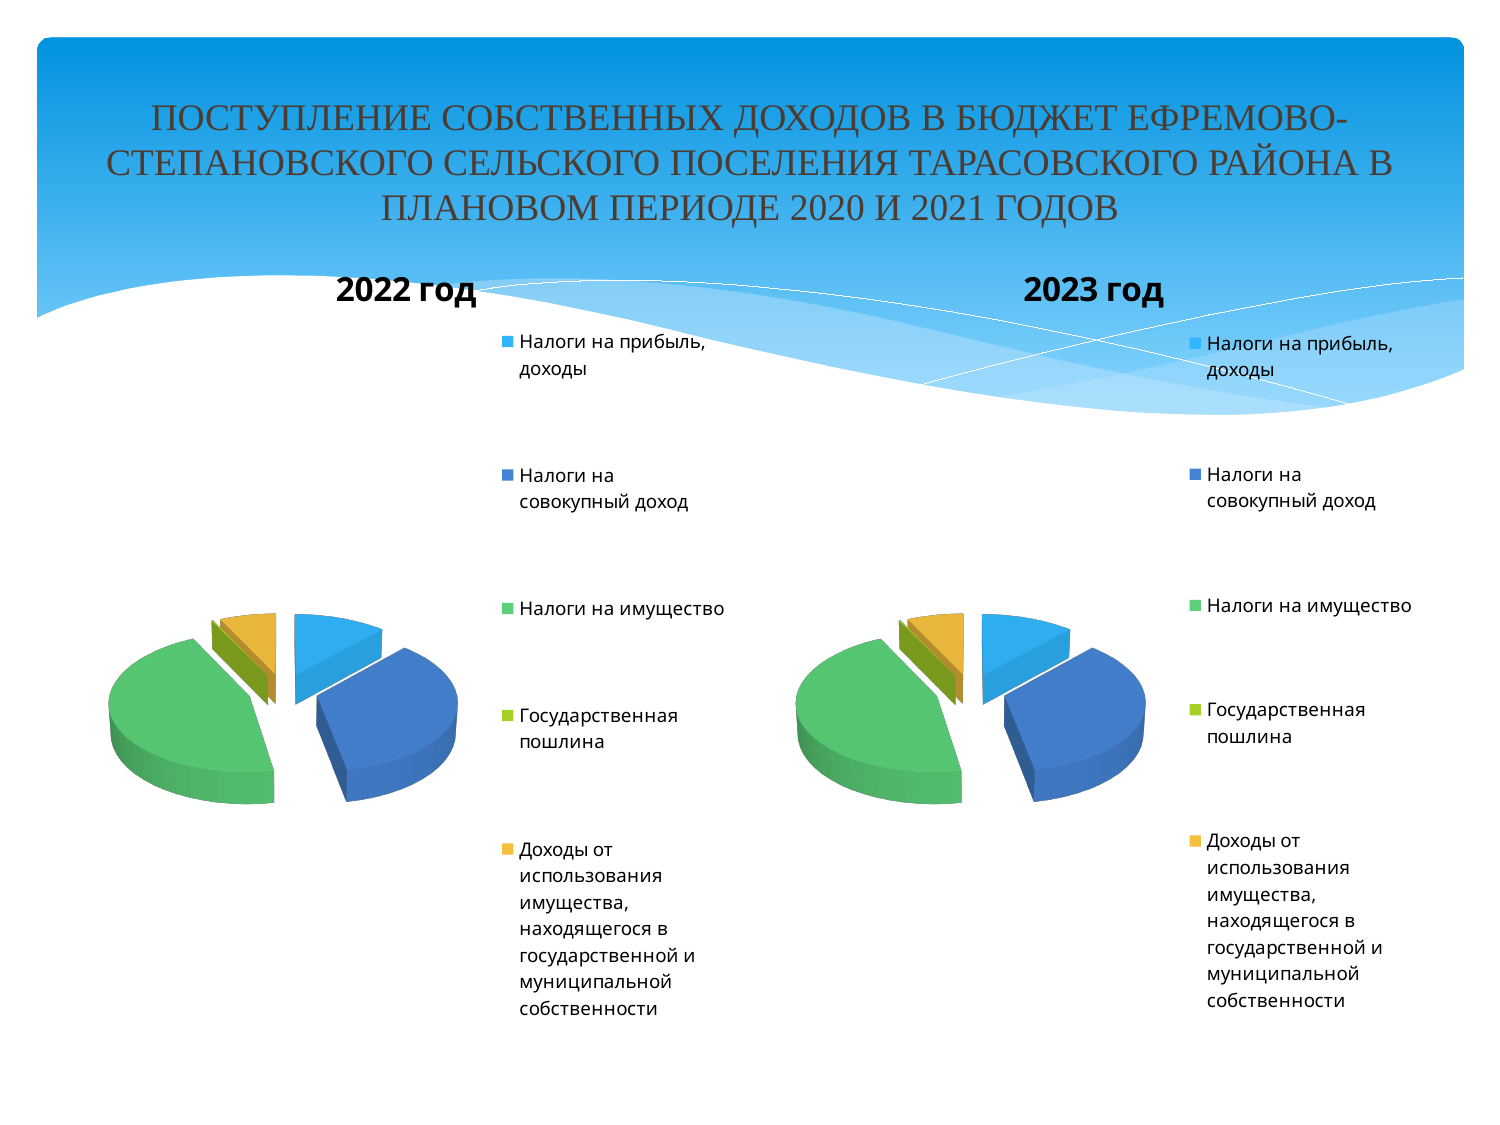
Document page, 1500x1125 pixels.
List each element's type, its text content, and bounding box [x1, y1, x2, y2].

chart [74, 231, 738, 1112]
title Поступление собственных доходов в бюджет Ефремово-Степановского сельского поселения тарасовского района в плановом периоде 2020 и 2021 годов [75, 78, 1425, 244]
chart [762, 231, 1426, 1112]
